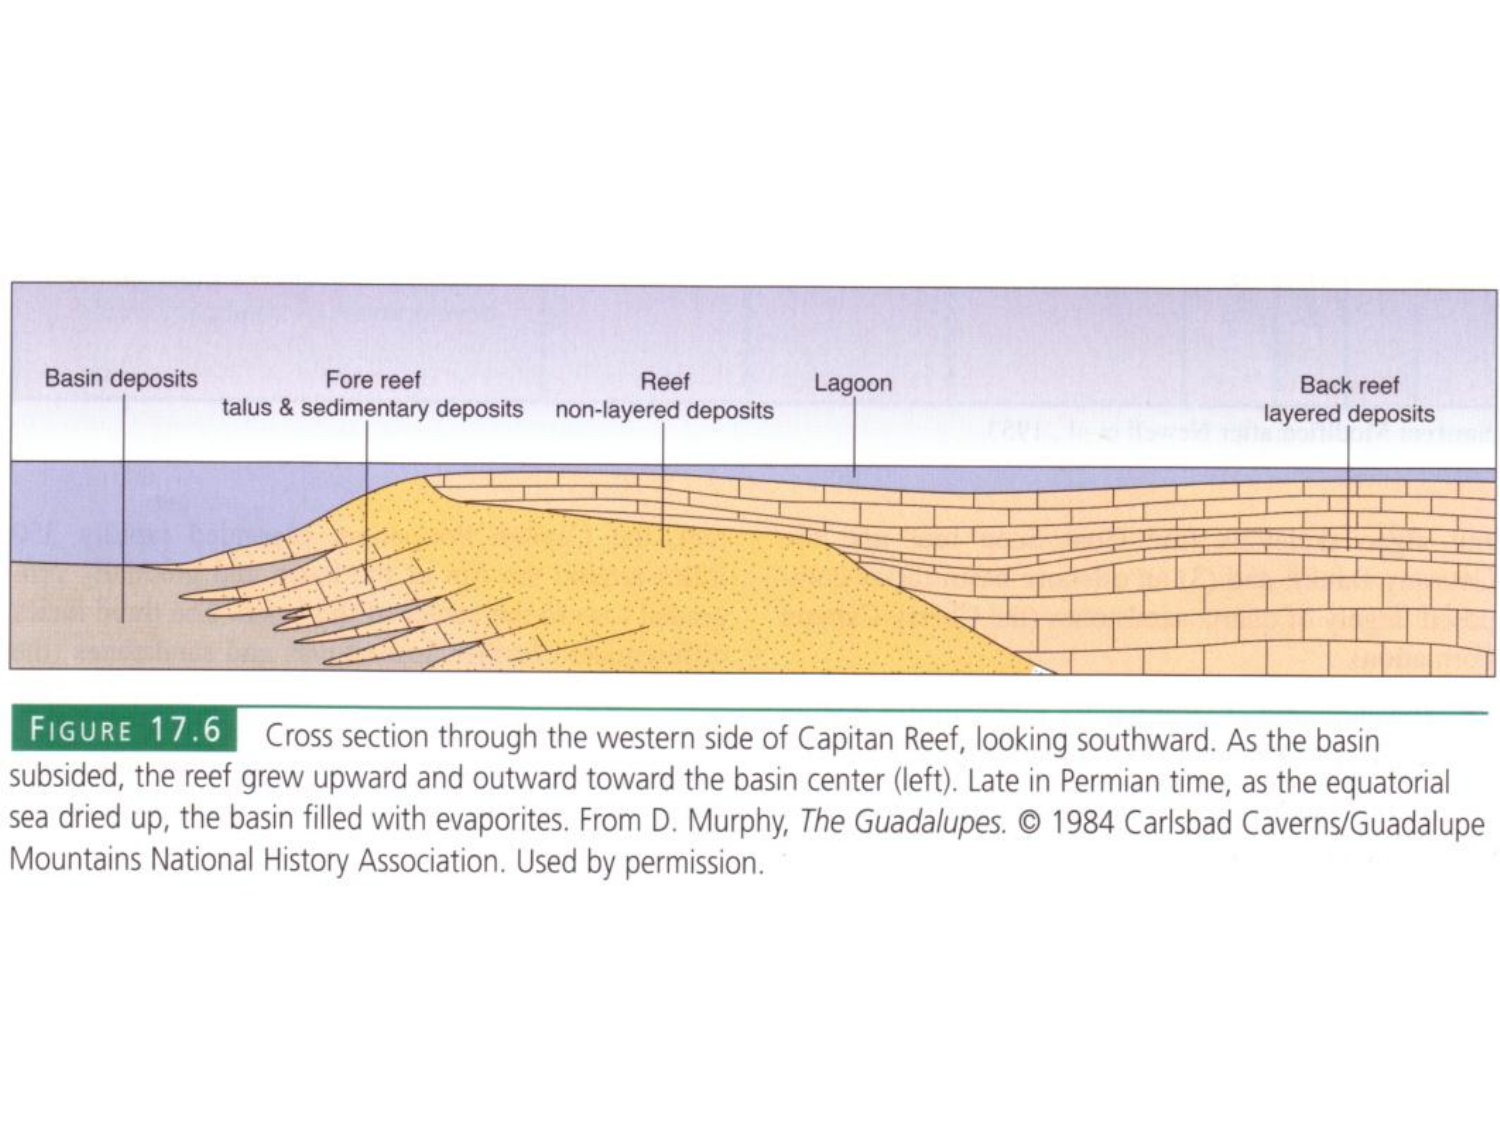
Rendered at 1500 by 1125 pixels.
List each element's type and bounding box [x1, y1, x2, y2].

picture [0, 274, 1500, 886]
